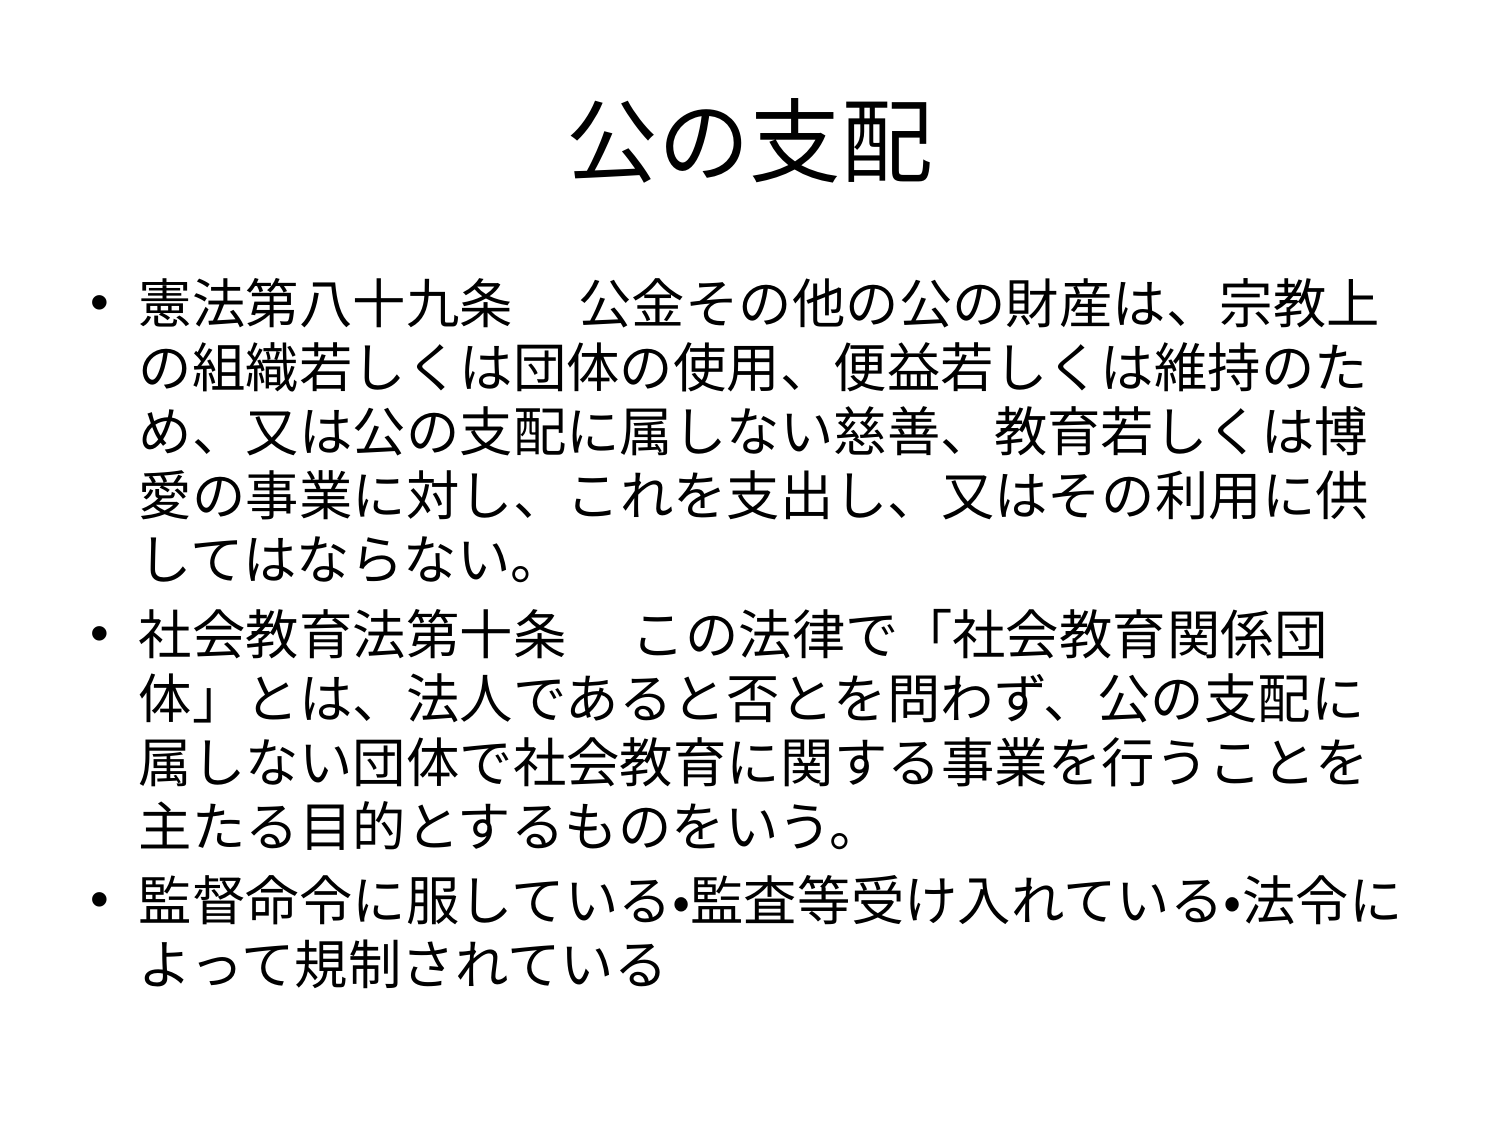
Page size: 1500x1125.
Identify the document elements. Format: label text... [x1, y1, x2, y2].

list 憲法第八十九条 公金その他の公の財産は、宗教上の組織若しくは団体の使用、便益若しくは維持のため、又は公の支配に属しない慈善、教育若しくは博愛の事業に対し、これを支出し、又はその利用に供してはならない。 社会教育法第十条 この法律で「社会教育関係団体」とは、法人であると否とを問わず、公の支配に属しない団体で社会教育に関する事業を行うことを主たる目的とするものをいう。 監督命令に服している・監査等受け入れている・法令によって規制されている [75, 262, 1425, 1005]
title 公の支配 [75, 45, 1425, 233]
